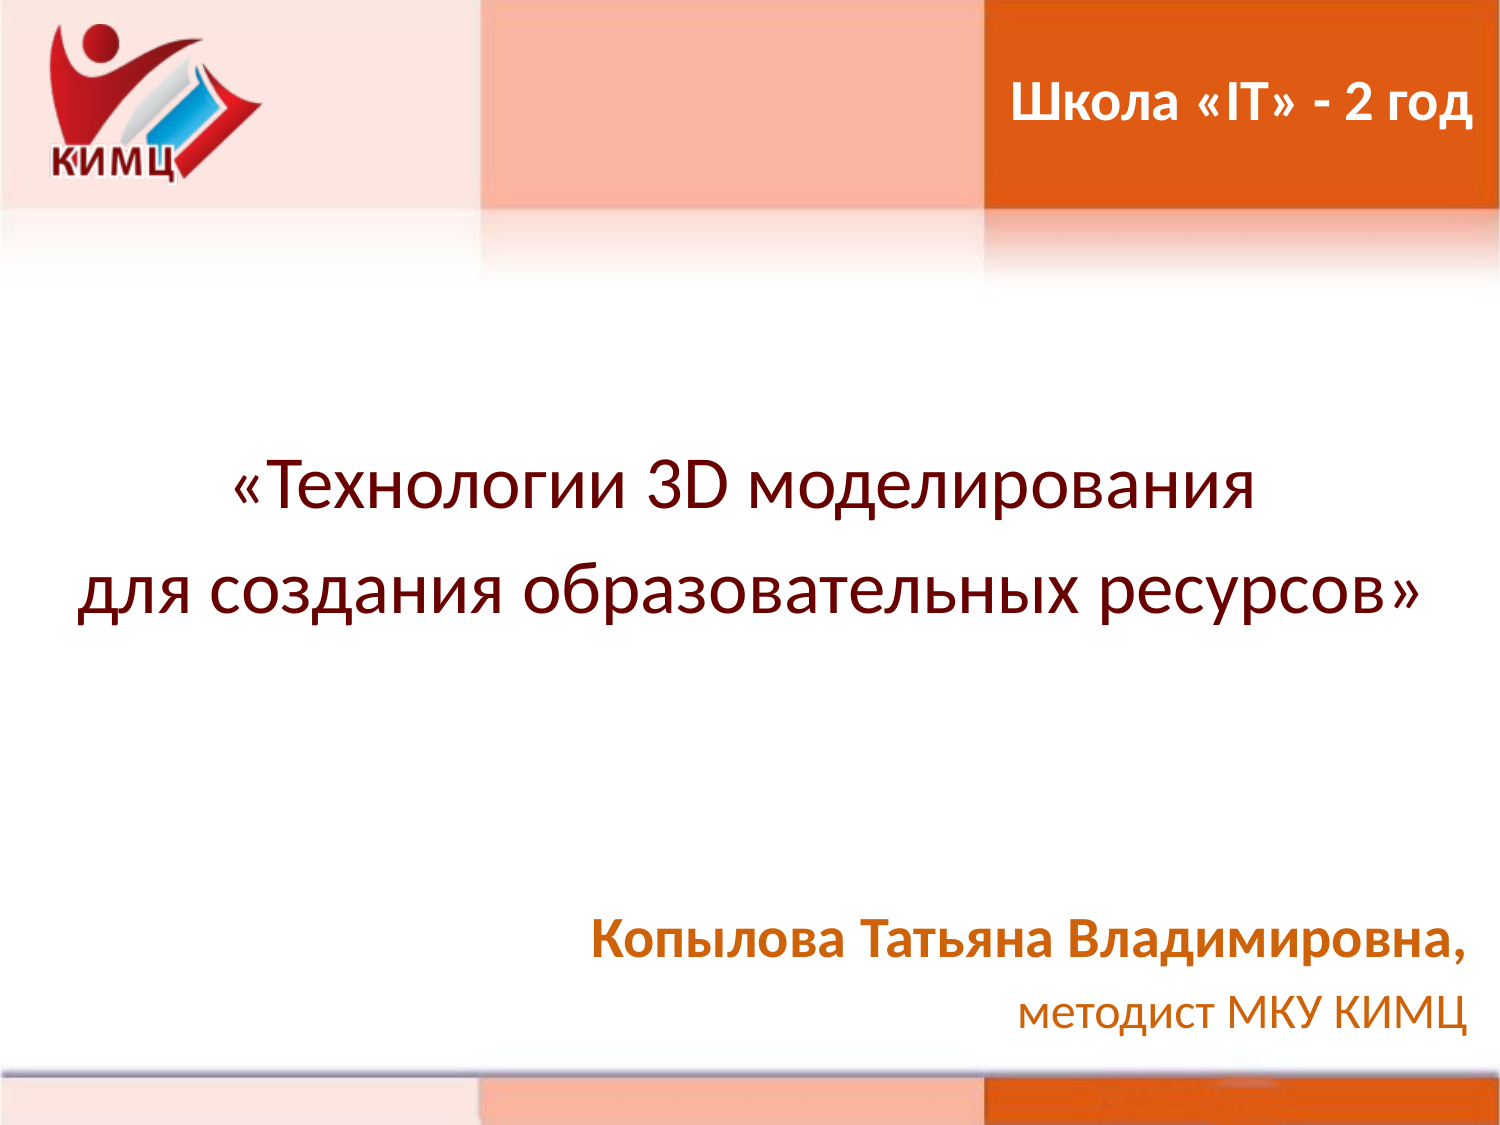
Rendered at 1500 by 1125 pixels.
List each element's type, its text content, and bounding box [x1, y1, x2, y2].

text_box Школа «IT» - 2 год [978, 54, 1500, 144]
text_box Копылова Татьяна Владимировна, методист МКУ КИМЦ [318, 869, 1483, 1047]
text_box «Технологии 3D моделирования для создания образовательных ресурсов» [2, 219, 1500, 843]
picture [0, 0, 1500, 1125]
